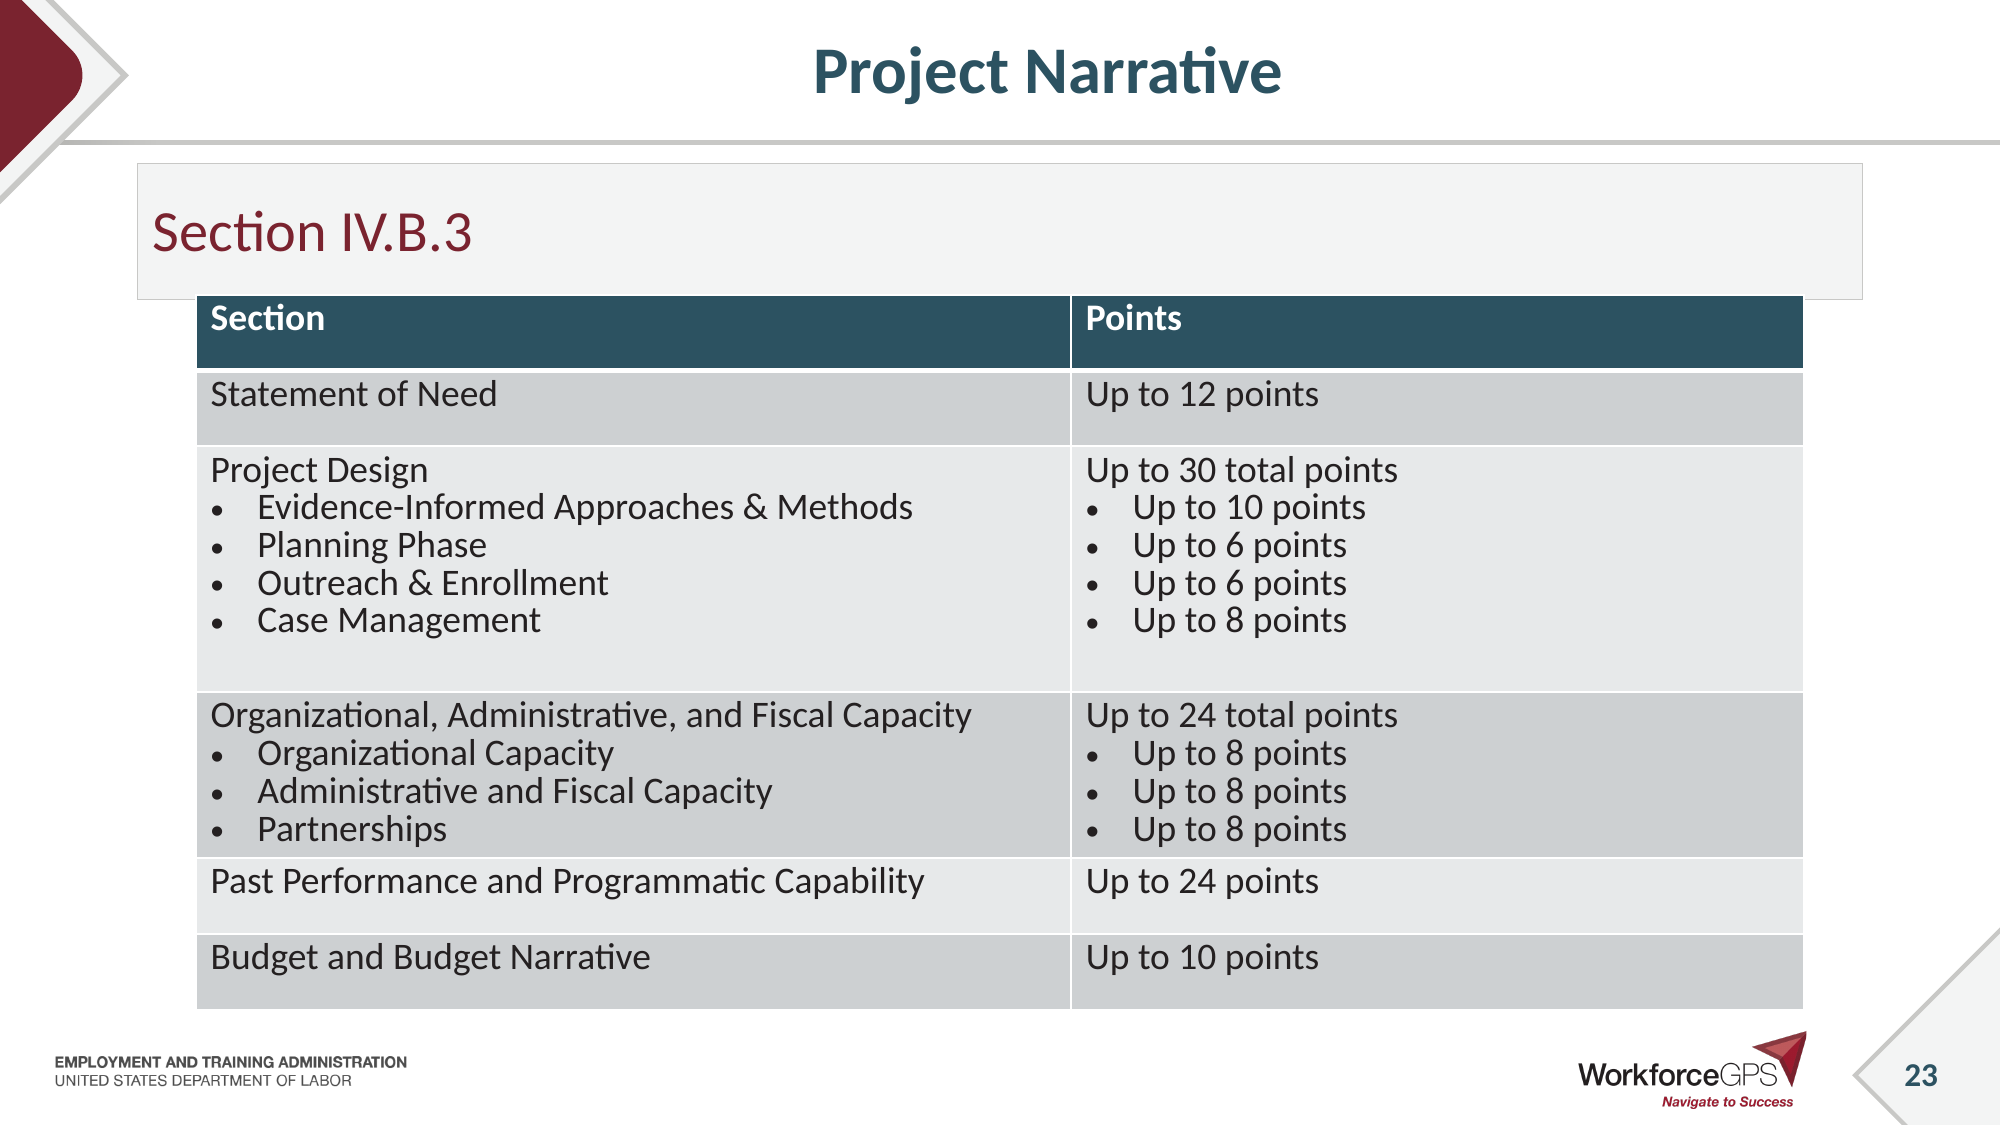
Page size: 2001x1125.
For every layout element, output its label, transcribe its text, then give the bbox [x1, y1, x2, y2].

table_cell Project Design Evidence-Informed Approaches & Methods Planning Phase Outreach & Enrollment Case Management [197, 447, 1070, 691]
table_header Points [1072, 296, 1803, 368]
table_cell Up to 10 points [1072, 935, 1803, 1009]
table_cell Up to 12 points [1072, 373, 1803, 445]
table_cell Organizational, Administrative, and Fiscal Capacity Organizational Capacity Administrative and Fiscal Capacity Partnerships [197, 693, 1070, 857]
slide_number 23 [1867, 1042, 1975, 1103]
table_cell Up to 24 points [1072, 859, 1803, 933]
table_header Section [197, 296, 1070, 368]
table_cell Past Performance and Programmatic Capability [197, 859, 1070, 933]
title Project Narrative [132, 7, 1950, 137]
list Section IV.B.3 [137, 163, 1863, 300]
table_cell Statement of Need [197, 373, 1070, 445]
table_cell Budget and Budget Narrative [197, 935, 1070, 1009]
table_cell Up to 24 total points Up to 8 points Up to 8 points Up to 8 points [1072, 693, 1803, 857]
table_cell Up to 30 total points Up to 10 points Up to 6 points Up to 6 points Up to 8 points [1072, 447, 1803, 691]
